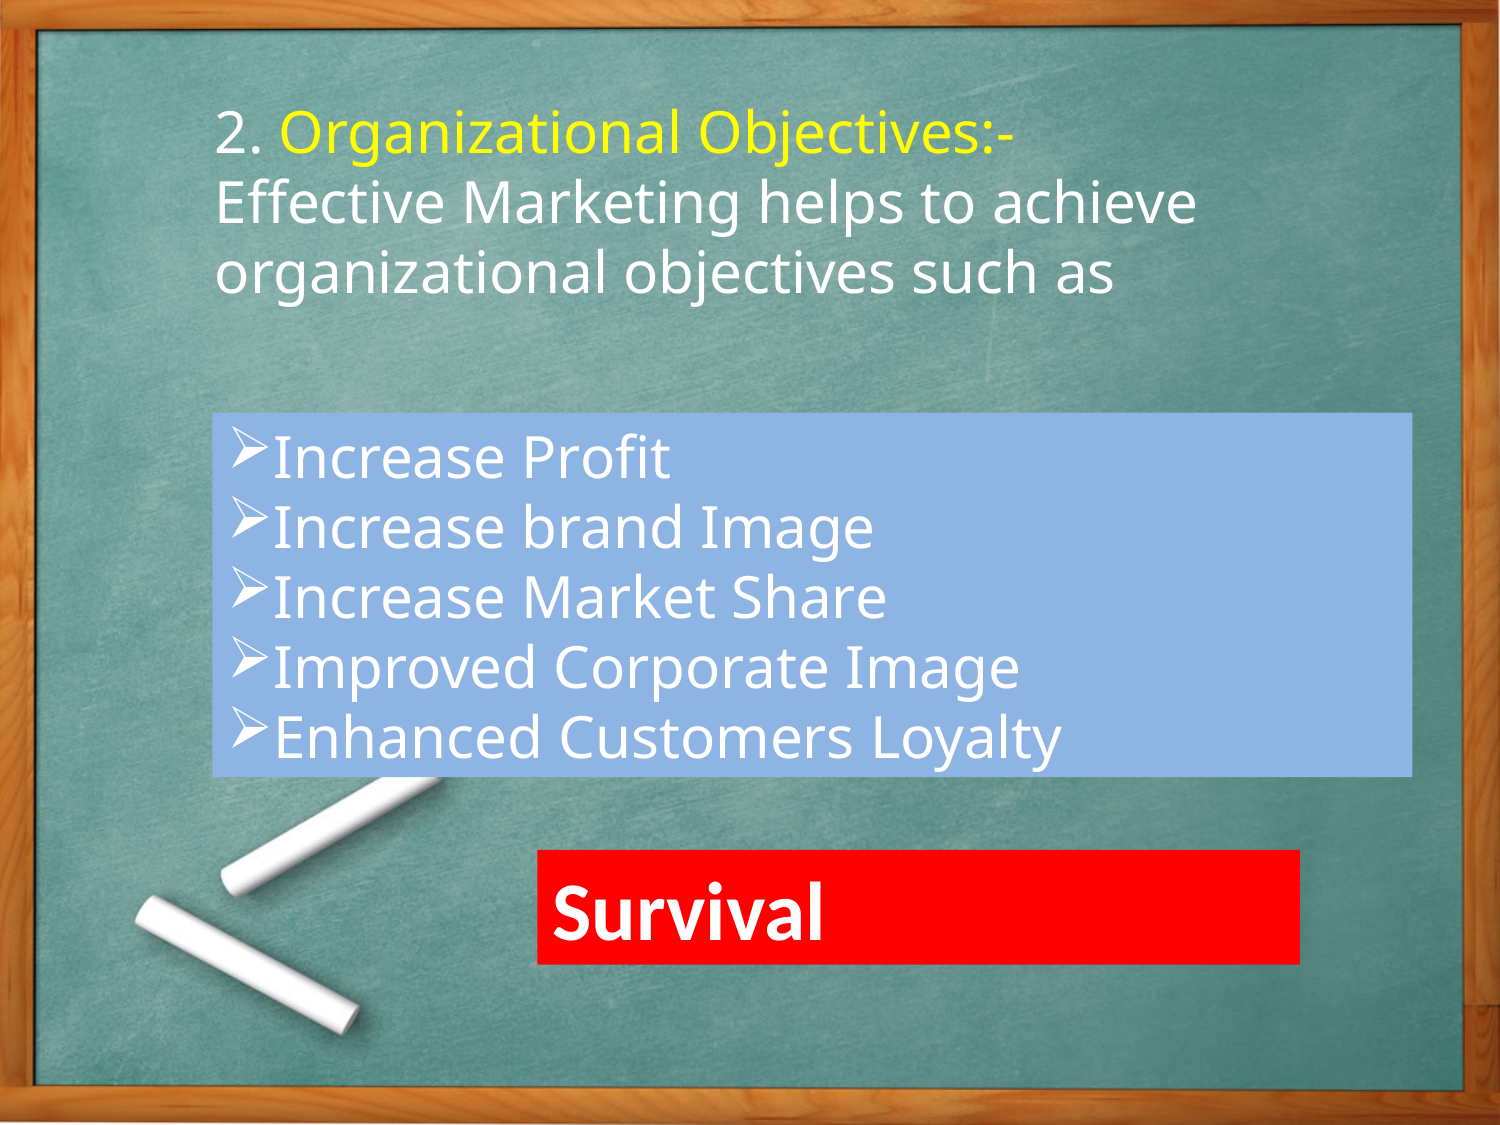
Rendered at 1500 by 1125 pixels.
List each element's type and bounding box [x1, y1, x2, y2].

list [0, 0, 1500, 1125]
